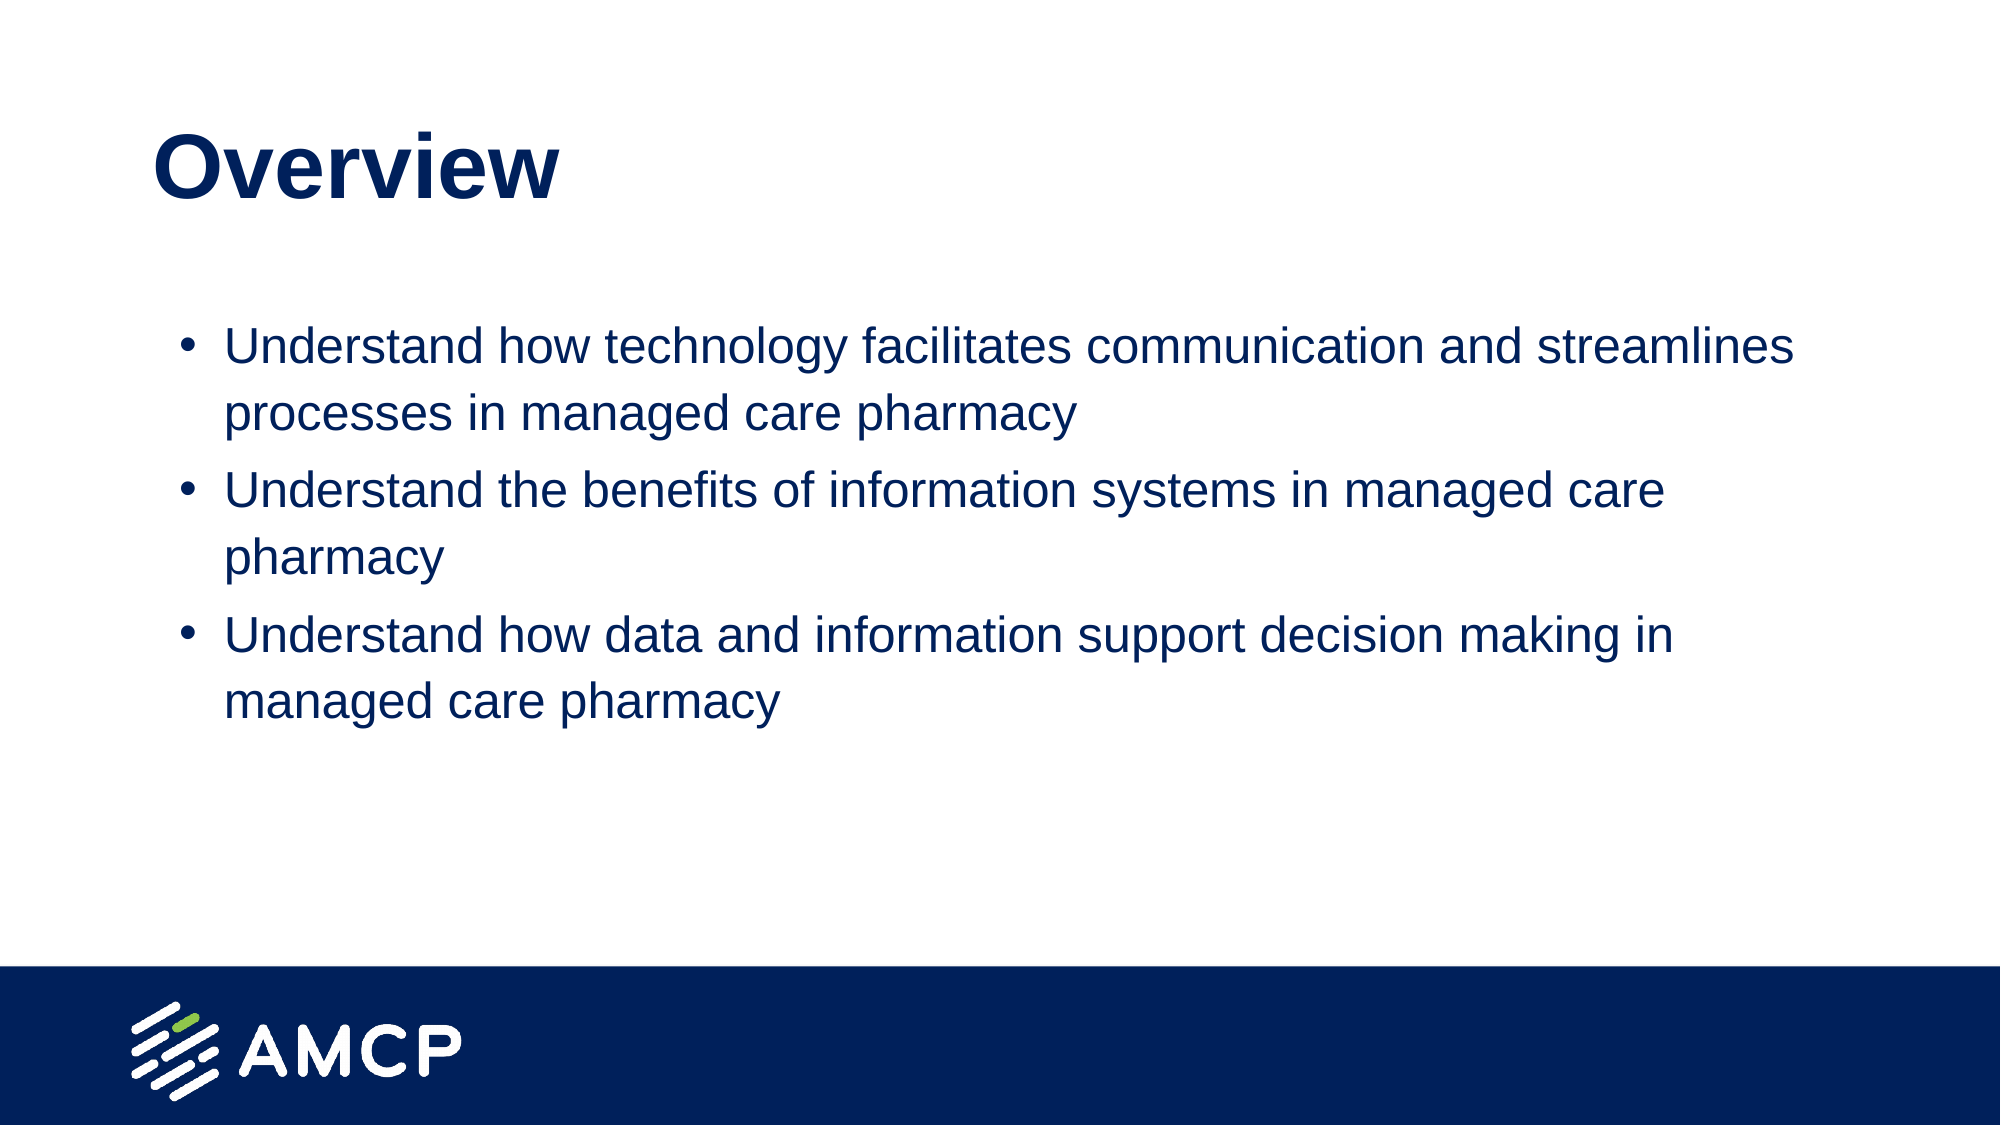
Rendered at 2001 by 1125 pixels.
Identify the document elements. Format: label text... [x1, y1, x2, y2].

title Overview [137, 59, 1863, 278]
list Understand how technology facilitates communication and streamlines processes in managed care pharmacy Understand the benefits of information systems in managed care pharmacy Understand how data and information support decision making in managed care pharmacy [137, 299, 1863, 742]
picture [0, 666, 813, 1125]
